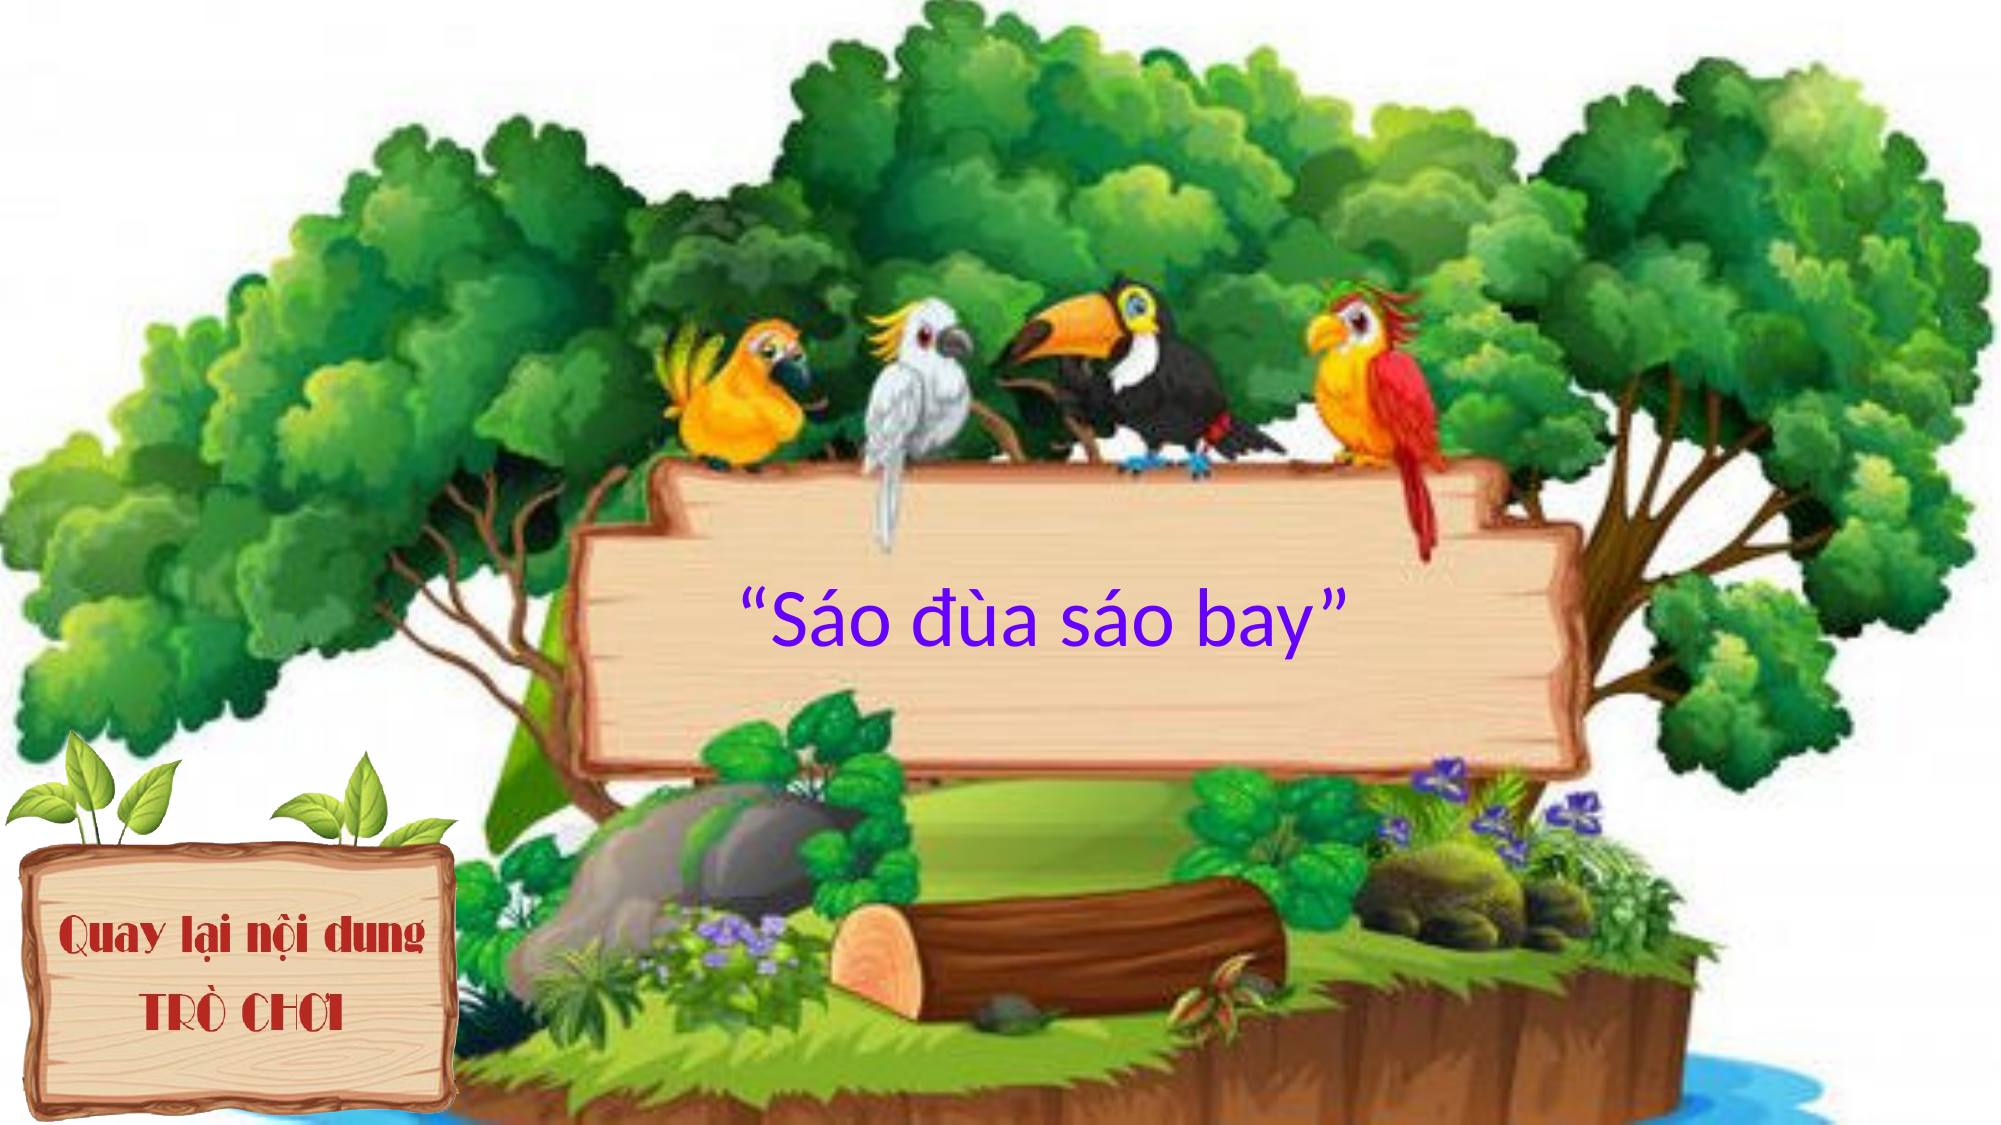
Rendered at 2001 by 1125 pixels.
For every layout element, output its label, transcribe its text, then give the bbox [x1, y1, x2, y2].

text_box “Sáo đùa sáo bay” [720, 555, 1530, 671]
picture [0, 0, 2001, 1125]
